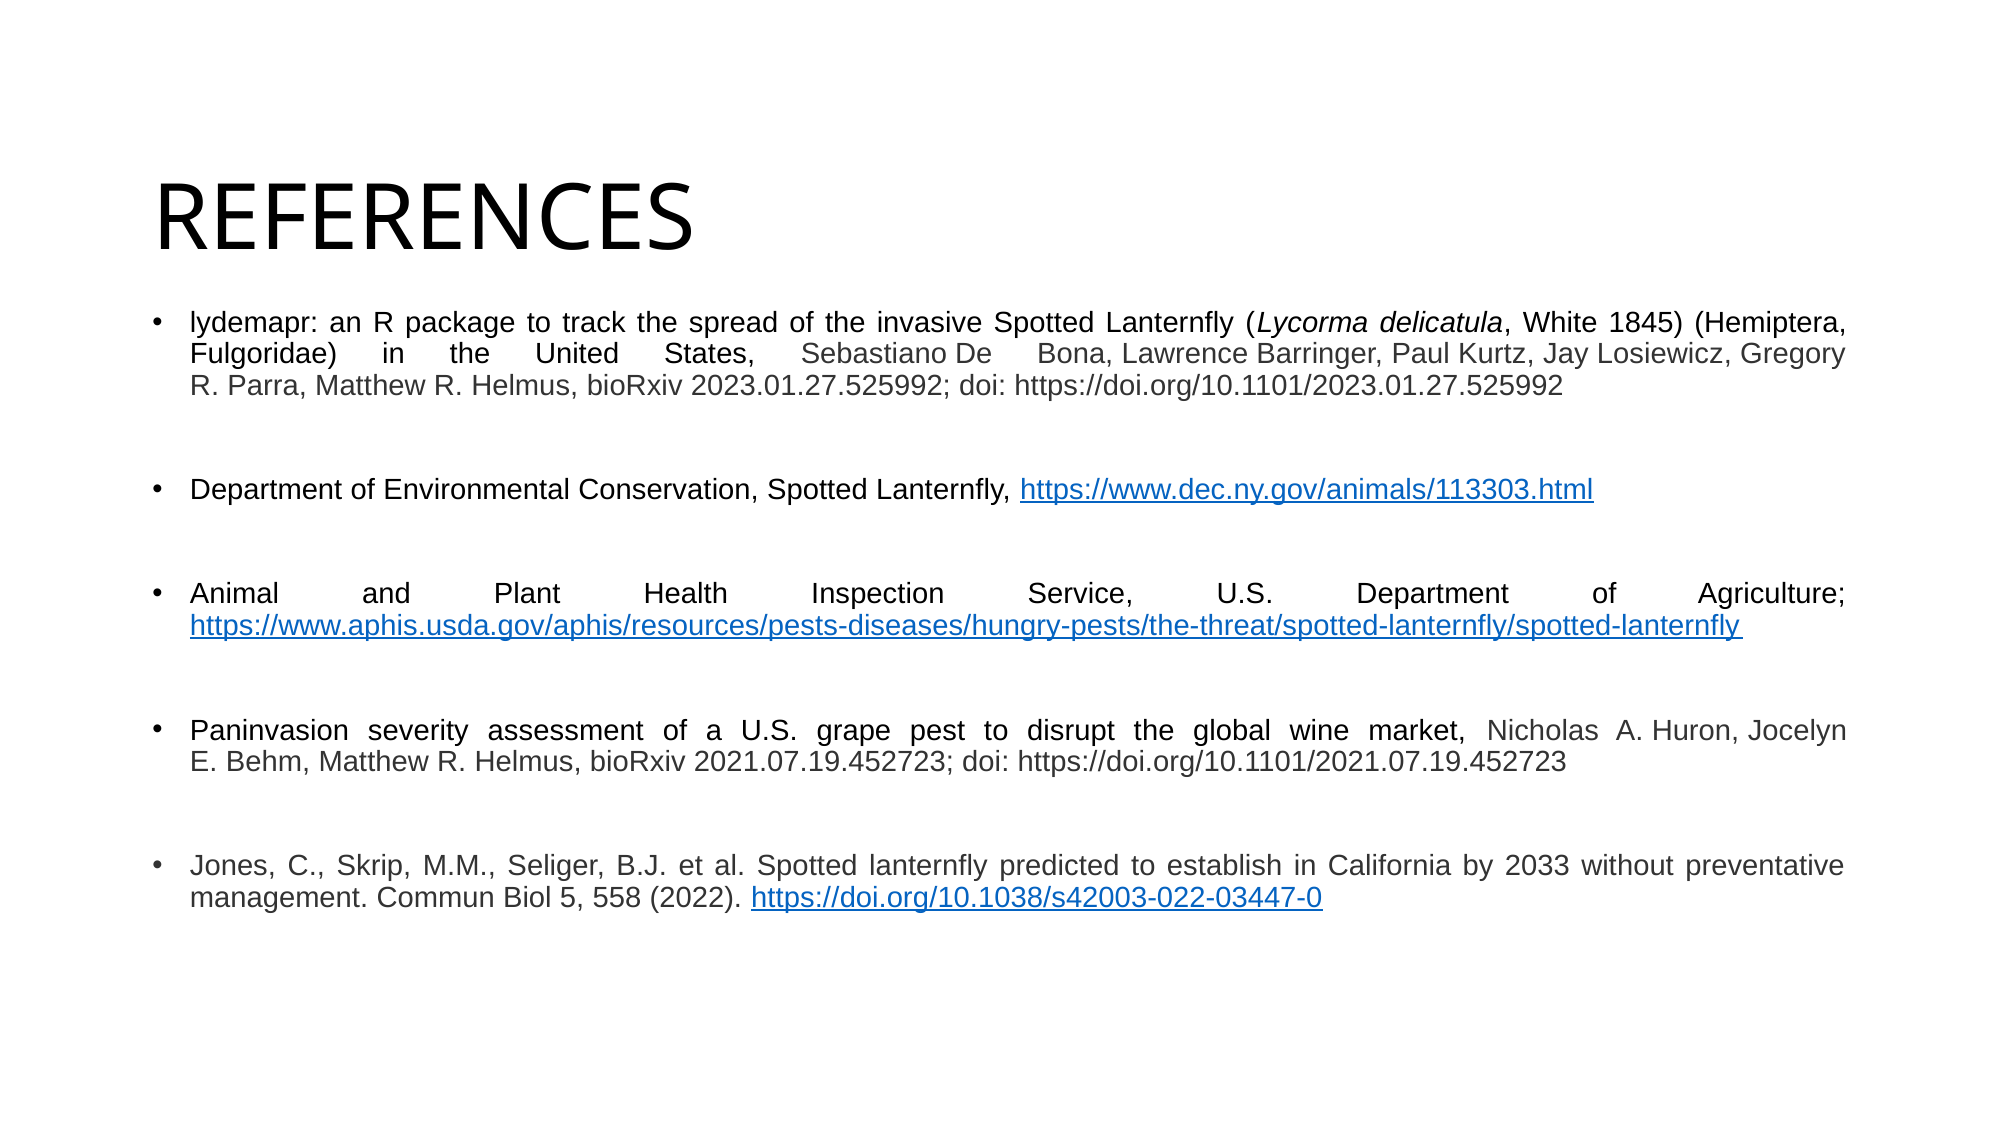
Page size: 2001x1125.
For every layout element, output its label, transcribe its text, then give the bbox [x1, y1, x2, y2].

title REFERENCES [137, 111, 1863, 330]
list lydemapr: an R package to track the spread of the invasive Spotted Lanternfly (Lycorma delicatula, White 1845) (Hemiptera, Fulgoridae) in the United States, Sebastiano De Bona, Lawrence Barringer, Paul Kurtz, Jay Losiewicz, Gregory R. Parra, Matthew R. Helmus, bioRxiv 2023.01.27.525992; doi: https://doi.org/10.1101/2023.01.27.525992 Department of Environmental Conservation, Spotted Lanternfly, https://www.dec.ny.gov/animals/113303.html Animal and Plant Health Inspection Service, U.S. Department of Agriculture; https://www.aphis.usda.gov/aphis/resources/pests-diseases/hungry-pests/the-threat/spotted-lanternfly/spotted-lanternfly Paninvasion severity assessment of a U.S. grape pest to disrupt the global wine market, Nicholas A. Huron, Jocelyn E. Behm, Matthew R. Helmus, bioRxiv 2021.07.19.452723; doi: https://doi.org/10.1101/2021.07.19.452723 Jones, C., Skrip, M.M., Seliger, B.J. et al. Spotted lanternfly predicted to establish in California by 2033 without preventative management. Commun Biol 5, 558 (2022). https://doi.org/10.1038/s42003-022-03447-0 [137, 330, 1863, 1014]
